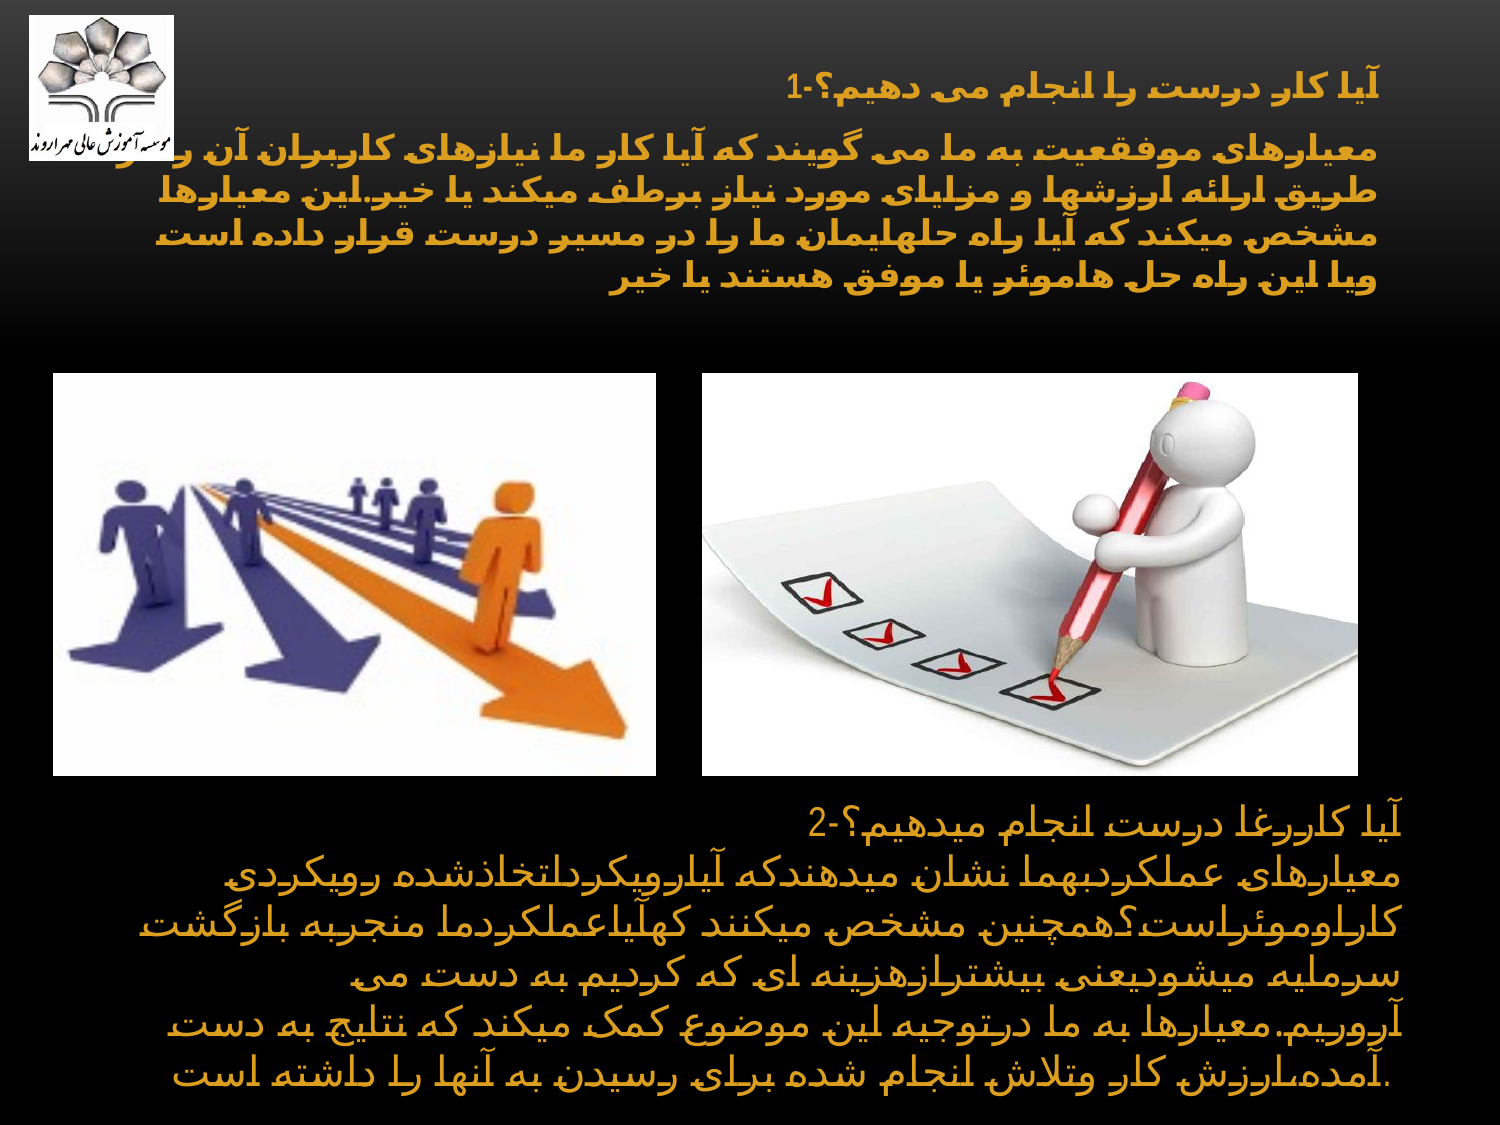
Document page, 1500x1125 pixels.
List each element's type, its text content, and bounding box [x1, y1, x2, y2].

list 1-آیا کار درست را انجام می دهیم؟ معیارهای موفقعیت به ما می گویند که آیا کار ما نیازهای کاربران آن را از طریق ارائه ارزشها و مزایای مورد نیاز برطف میکند یا خیر.این معیارها مشخص میکند که آیا راه حلهایمان ما را در مسیر درست قرار داده است ویا این راه حل هاموئر یا موفق هستند یا خیر [100, 66, 1394, 303]
title 2-آیا کاررغا درست انجام میدهیم؟ معیارهای عملکردبهما نشان میدهندکه آیارویکرداتخاذشده رویکردی کاراوموئراست؟همچنین مشخص میکنند کهآیاعملکردما منجربه بازگشت سرمایه میشودیعنی بیشترازهزینه ای که کردیم به دست می آروریم.معیارها به ما درتوجیه این موضوع کمک میکند که نتایج به دست آمده،ارزش کار وتلاش انجام شده برای رسیدن به آنها را داشته است. [123, 786, 1418, 1094]
picture [29, 15, 174, 162]
picture [702, 373, 1359, 776]
picture [52, 373, 656, 776]
